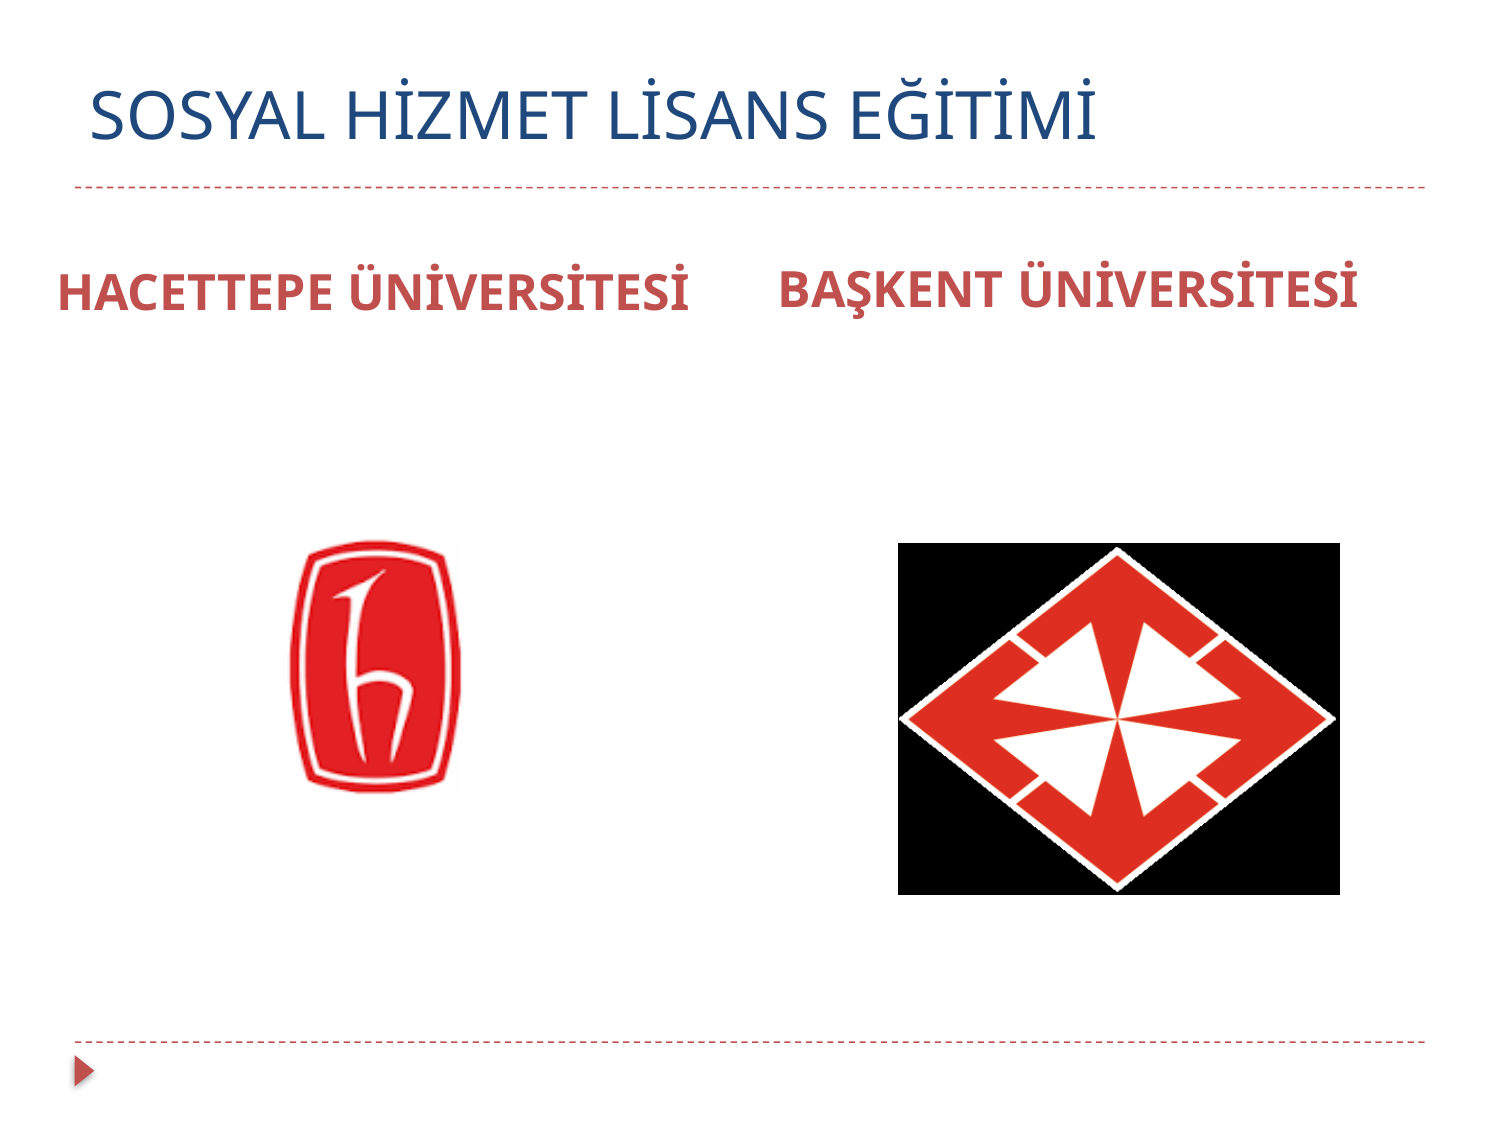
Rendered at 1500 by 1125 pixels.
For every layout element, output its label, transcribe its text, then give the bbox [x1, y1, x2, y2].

title SOSYAL HİZMET LİSANS EĞİTİMİ [75, 37, 1425, 188]
list HACETTEPE ÜNİVERSİTESİ [41, 208, 774, 329]
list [898, 543, 1340, 895]
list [100, 526, 653, 808]
list BAŞKENT ÜNİVERSİTESİ [762, 212, 1426, 325]
